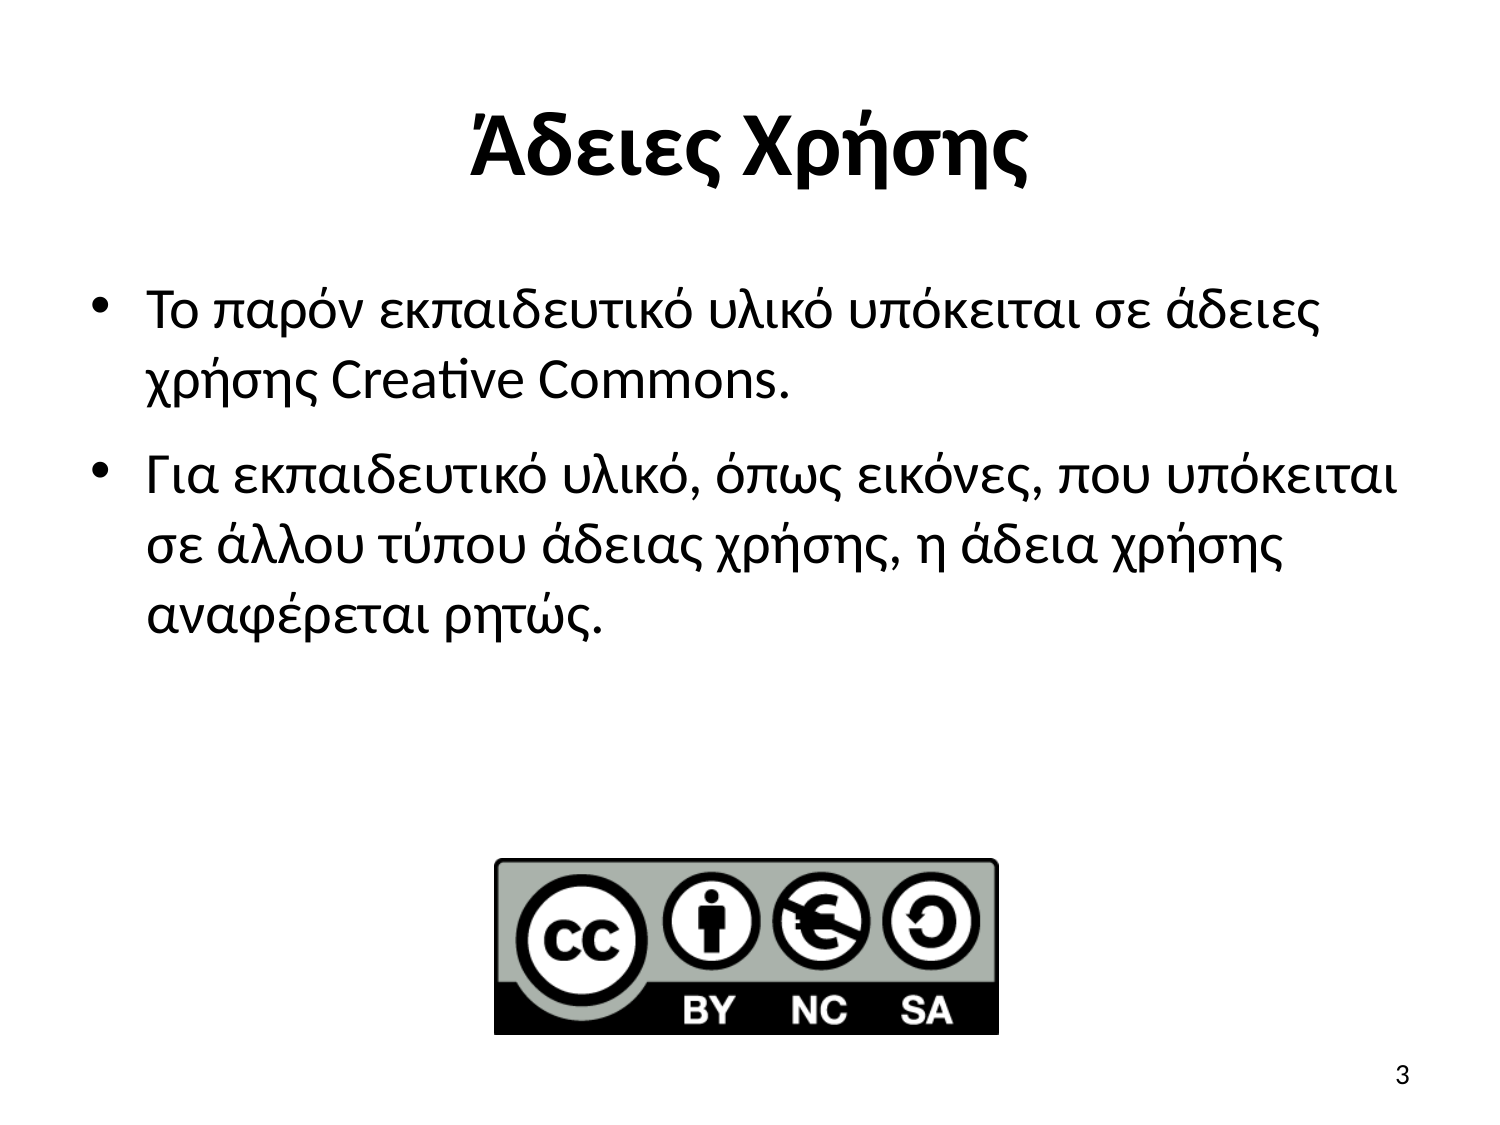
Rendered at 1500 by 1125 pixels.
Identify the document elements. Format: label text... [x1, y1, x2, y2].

title Άδειες Χρήσης [75, 45, 1425, 233]
picture [494, 858, 999, 1036]
list Το παρόν εκπαιδευτικό υλικό υπόκειται σε άδειες χρήσης Creative Commons. Για εκπαιδευτικό υλικό, όπως εικόνες, που υπόκειται σε άλλου τύπου άδειας χρήσης, η άδεια χρήσης αναφέρεται ρητώς. [75, 262, 1425, 1005]
slide_number 3 [1074, 1042, 1425, 1103]
